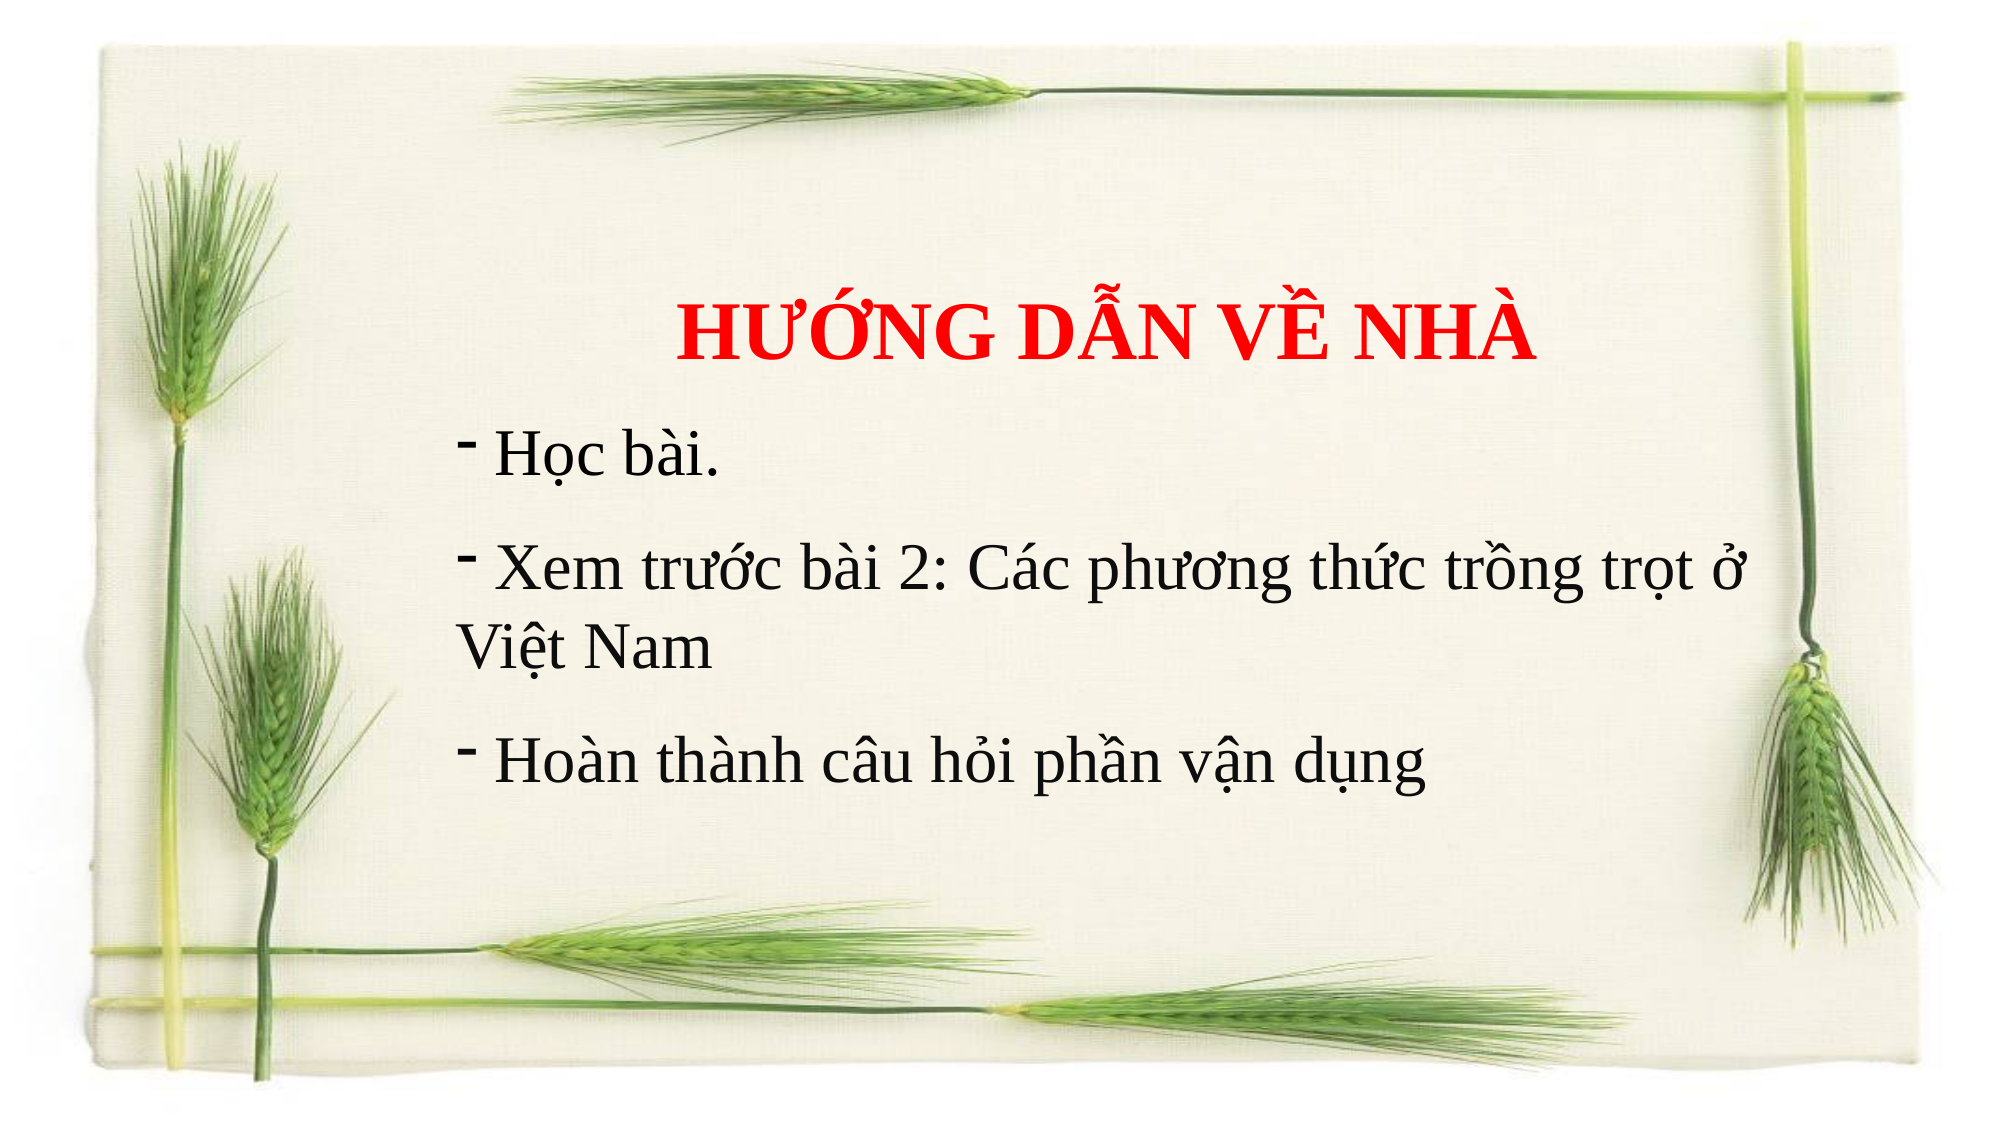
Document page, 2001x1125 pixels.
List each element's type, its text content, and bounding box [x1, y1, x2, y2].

text_box HƯỚNG DẪN VỀ NHÀ Học bài. Xem trước bài 2: Các phương thức trồng trọt ở Việt Nam Hoàn thành câu hỏi phần vận dụng [441, 268, 1774, 803]
picture [0, 0, 2001, 1125]
